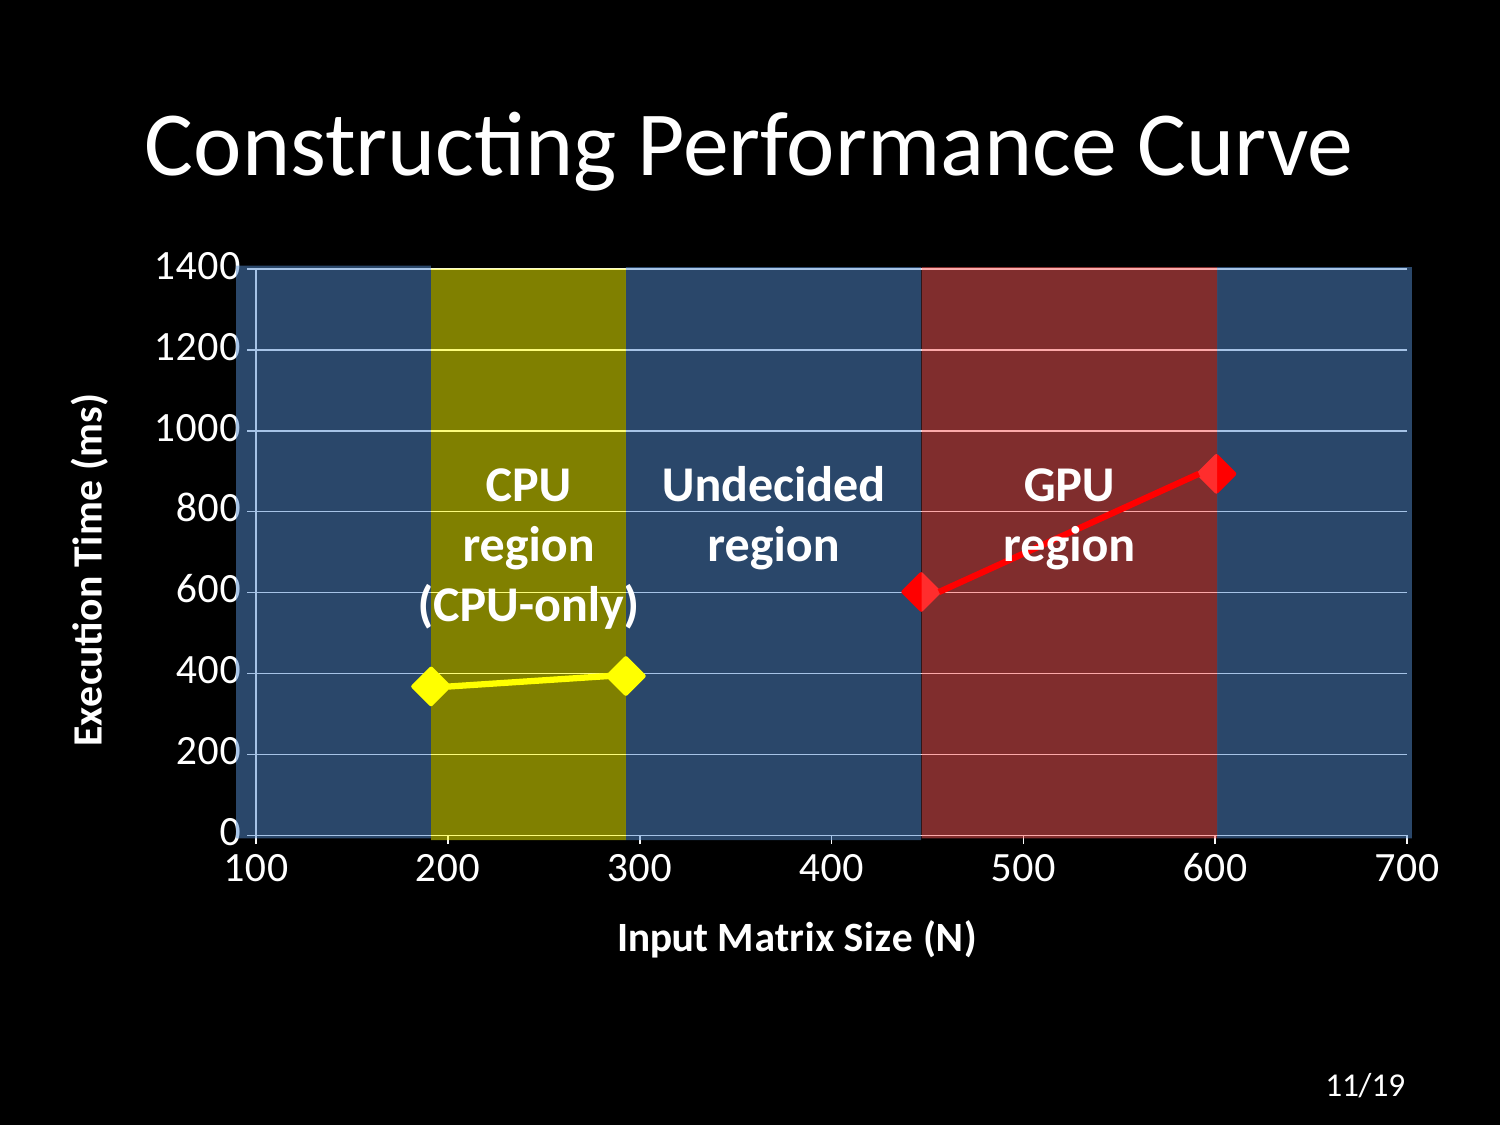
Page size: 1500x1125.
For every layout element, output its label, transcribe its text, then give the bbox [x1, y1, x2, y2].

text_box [448, 675, 609, 687]
text_box 11/19 [1230, 1055, 1500, 1111]
title Constructing Performance Curve [75, 45, 1425, 230]
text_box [938, 473, 1199, 593]
chart [30, 232, 1469, 1000]
